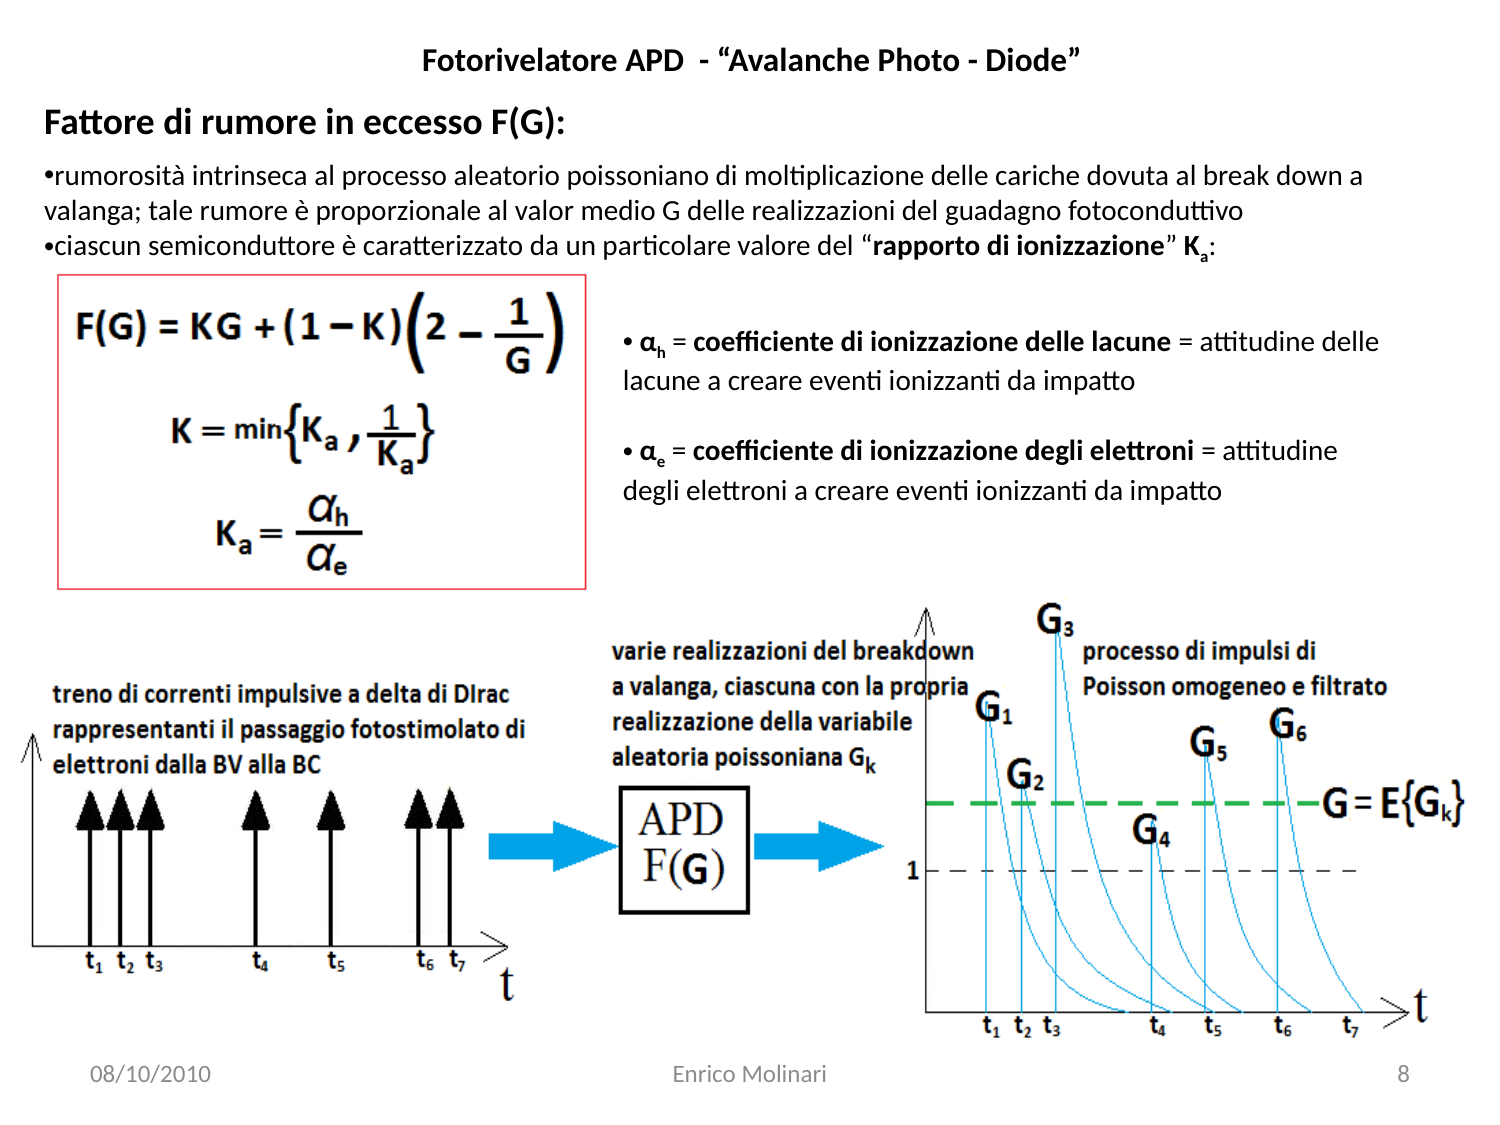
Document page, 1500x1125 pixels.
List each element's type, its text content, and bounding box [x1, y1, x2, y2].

text_box Fattore di rumore in eccesso F(G): [29, 89, 585, 149]
text_box αh = coefficiente di ionizzazione delle lacune = attitudine delle lacune a creare eventi ionizzanti da impatto αe = coefficiente di ionizzazione degli elettroni = attitudine degli elettroni a creare eventi ionizzanti da impatto [608, 314, 1412, 514]
picture [17, 597, 1468, 1041]
text_box rumorosità intrinseca al processo aleatorio poissoniano di moltiplicazione delle cariche dovuta al break down a valanga; tale rumore è proporzionale al valor medio G delle realizzazioni del guadagno fotoconduttivo ciascun semiconduttore è caratterizzato da un particolare valore del “rapporto di ionizzazione” Ka: [29, 149, 1471, 319]
picture [52, 266, 594, 596]
footer Enrico Molinari [512, 1049, 988, 1103]
slide_number 8 [1074, 1049, 1425, 1103]
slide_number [75, 1049, 425, 1103]
text_box Fotorivelatore APD - “Avalanche Photo - Diode” [407, 30, 1105, 86]
